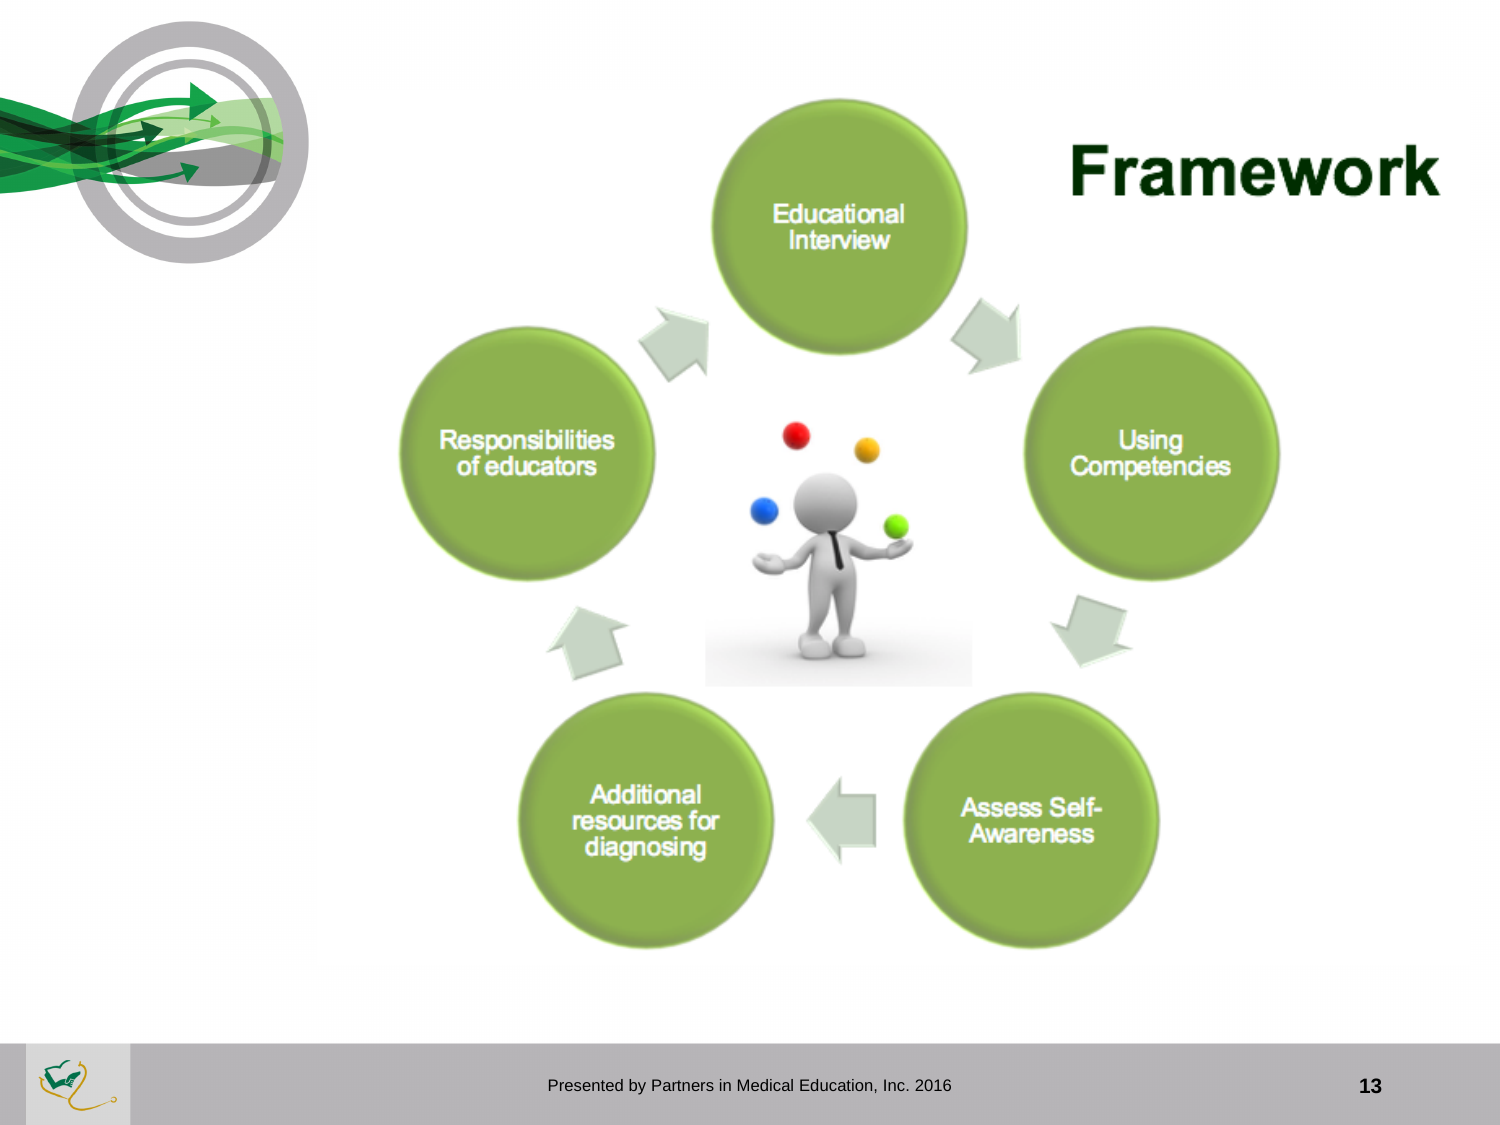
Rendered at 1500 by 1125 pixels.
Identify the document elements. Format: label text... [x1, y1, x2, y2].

footer Presented by Partners in Medical Education, Inc. 2016 [496, 1055, 1004, 1116]
picture [0, 0, 1500, 1125]
slide_number 13 [1059, 1055, 1397, 1116]
